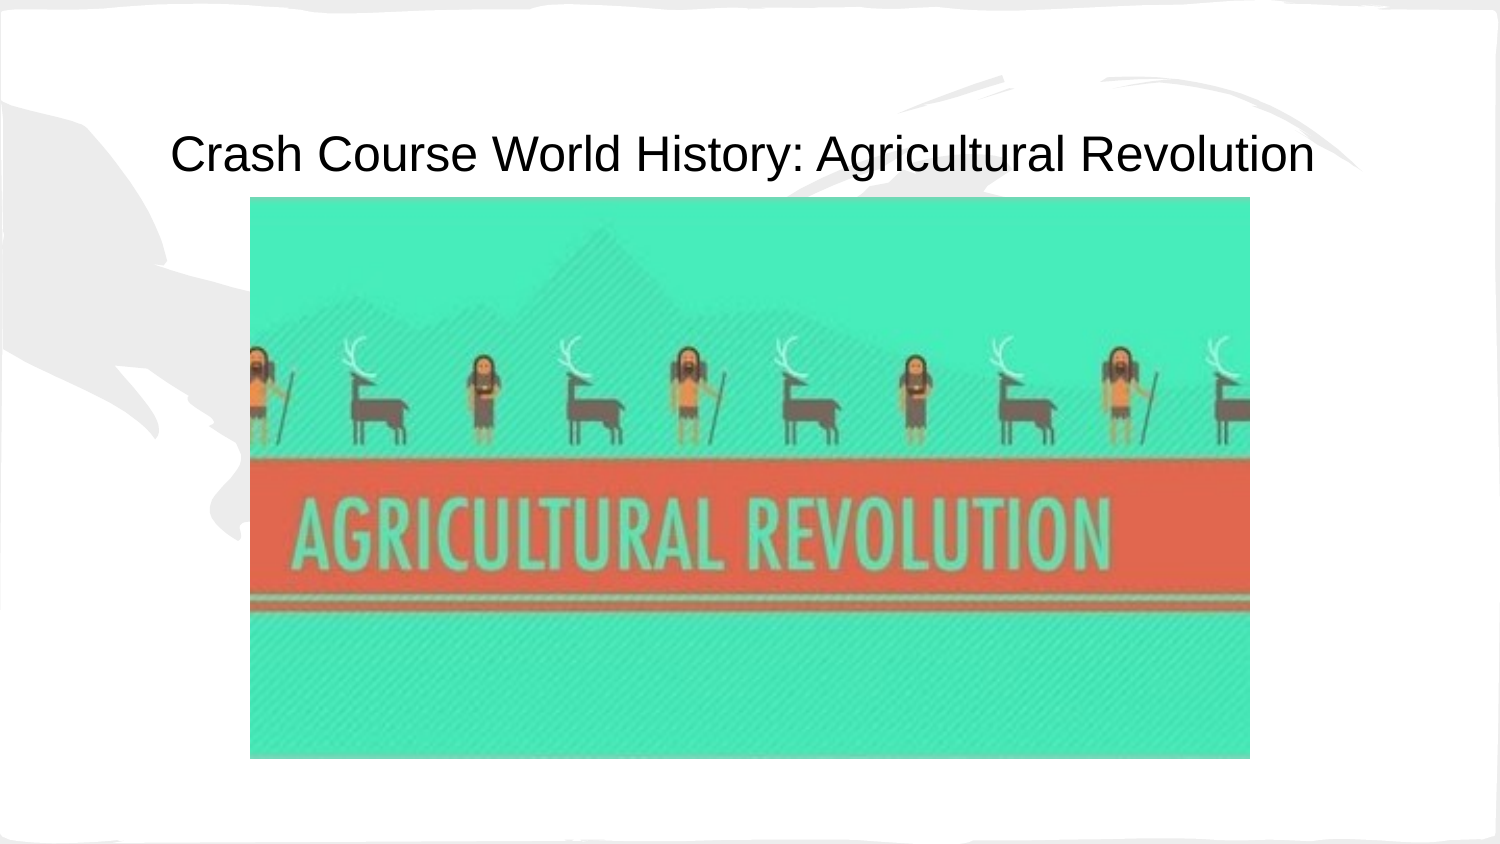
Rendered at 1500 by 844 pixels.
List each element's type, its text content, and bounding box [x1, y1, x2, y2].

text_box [249, 196, 1251, 760]
title Crash Course World History: Agricultural Revolution [75, 25, 1425, 197]
